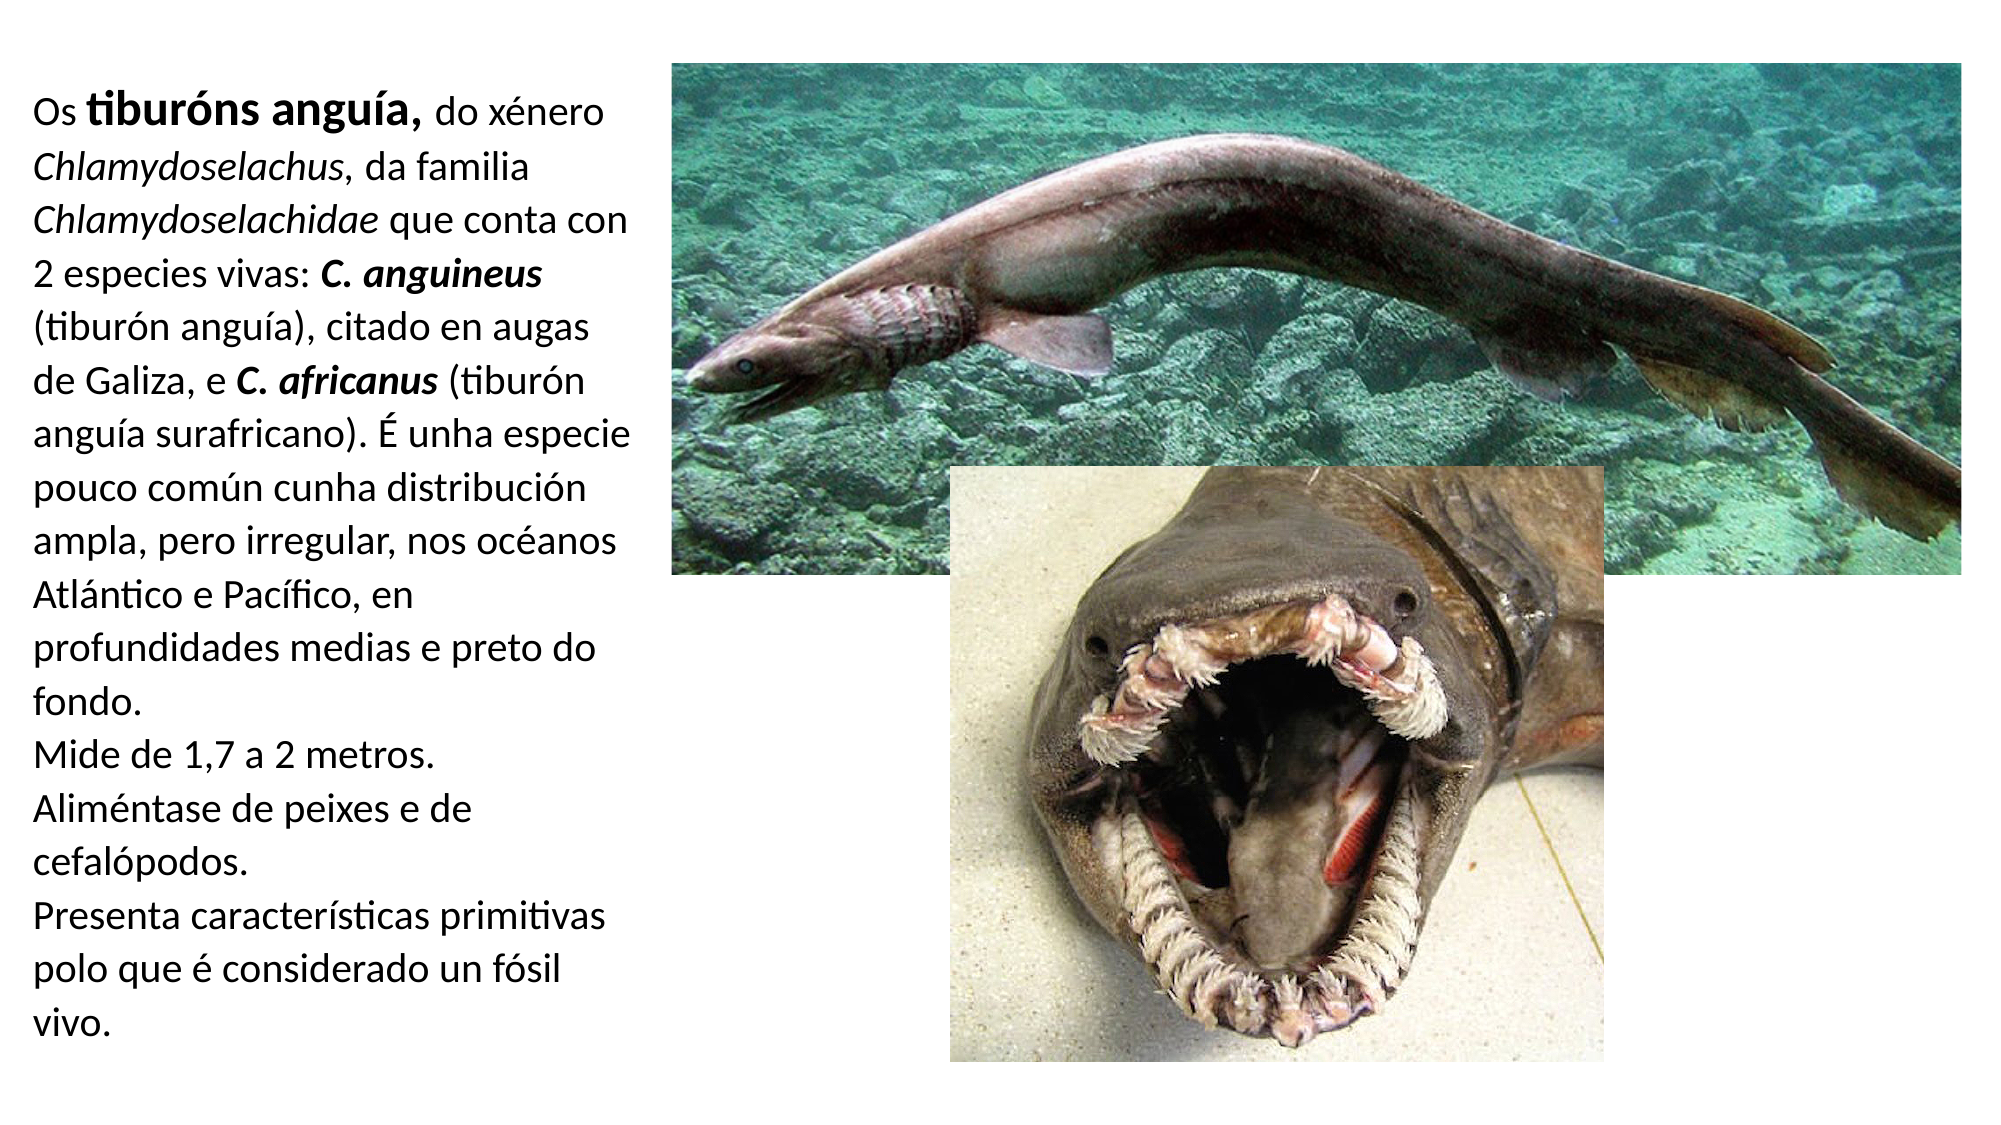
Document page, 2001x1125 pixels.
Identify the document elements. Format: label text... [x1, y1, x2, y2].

text_box Os tiburóns anguía, do xénero Chlamydoselachus, da familia Chlamydoselachidae que conta con 2 especies vivas: C. anguineus (tiburón anguía), citado en augas de Galiza, e C. africanus (tiburón anguía surafricano). É unha especie pouco común cunha distribución ampla, pero irregular, nos océanos Atlántico e Pacífico, en profundidades medias e preto do fondo. Mide de 1,7 a 2 metros. Aliméntase de peixes e de cefalópodos. Presenta características primitivas polo que é considerado un fósil vivo. [18, 63, 653, 1053]
picture [671, 63, 1962, 1062]
